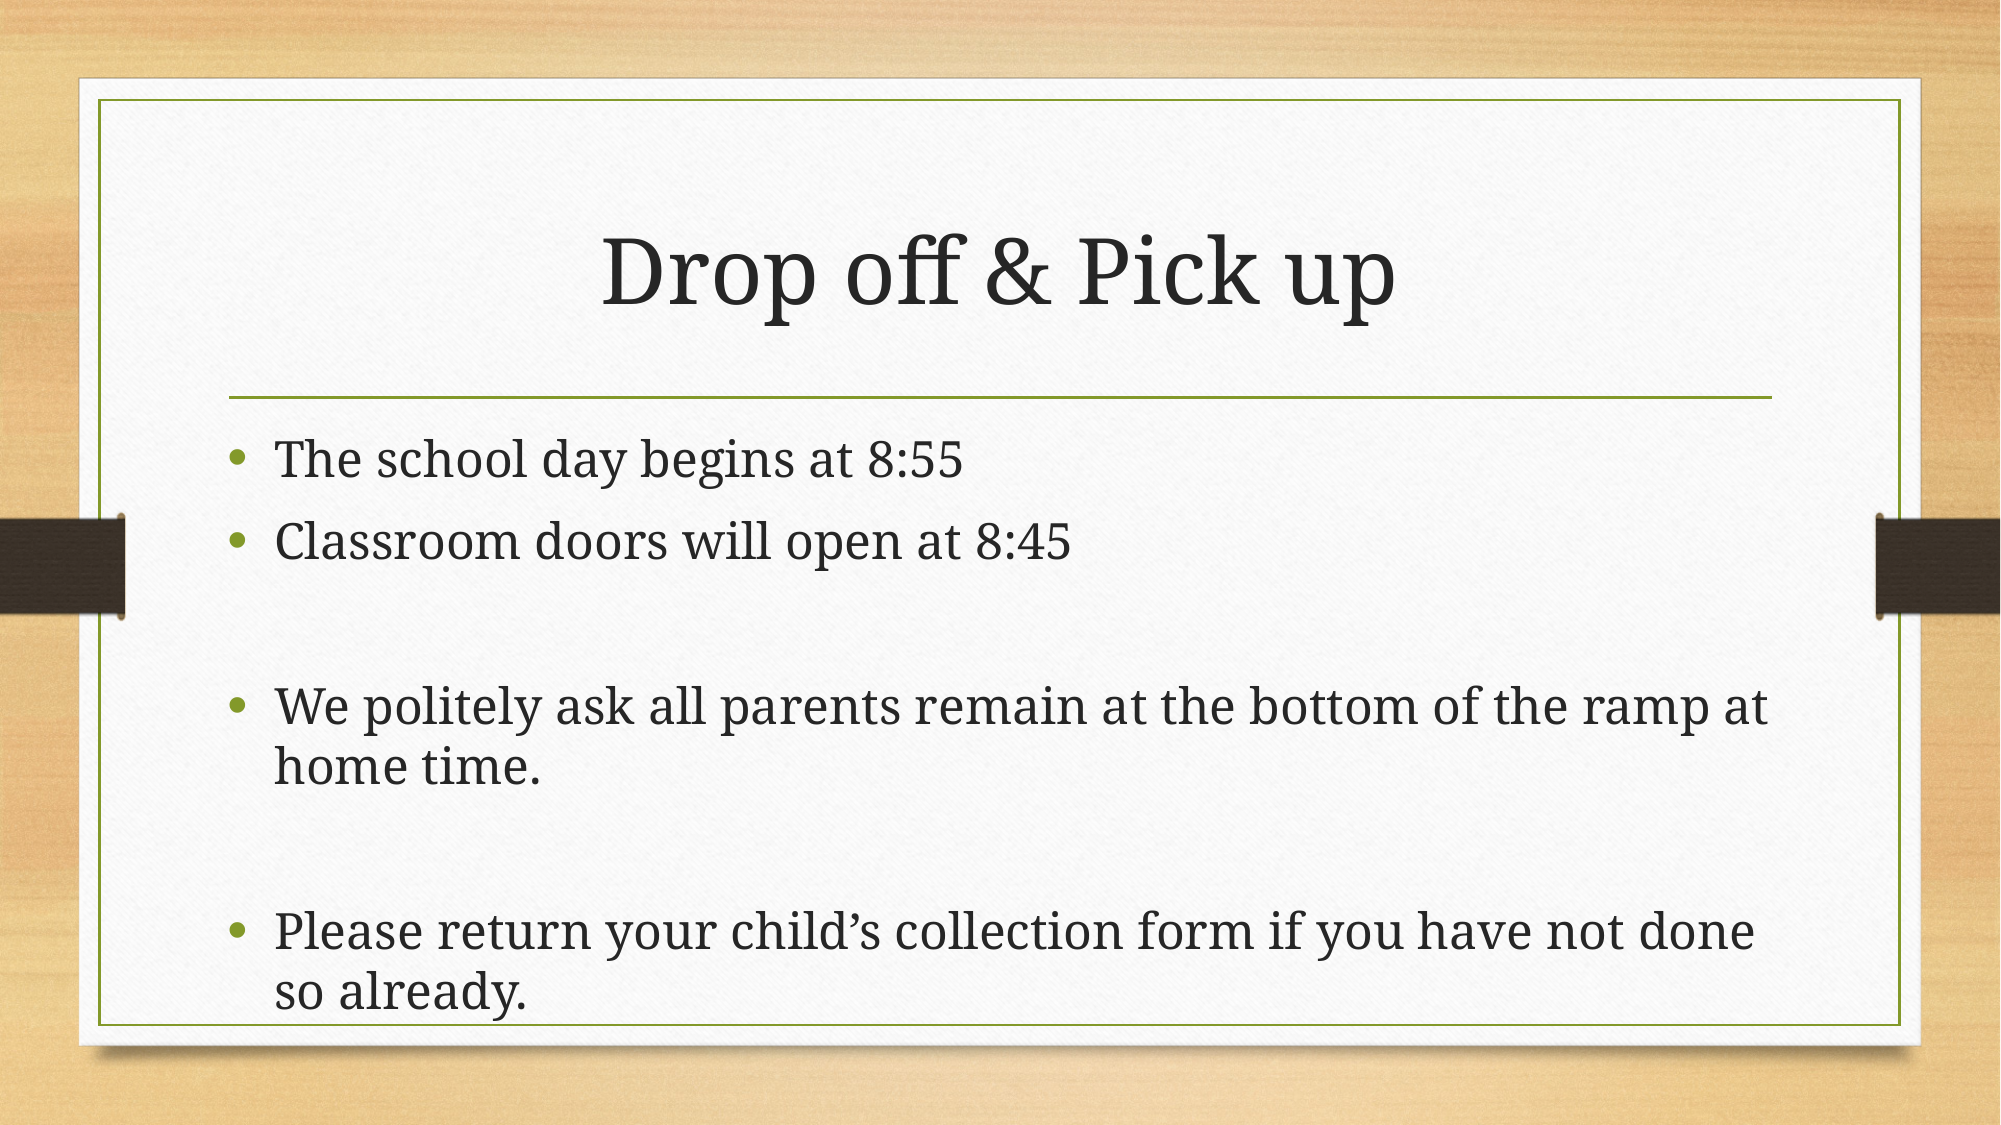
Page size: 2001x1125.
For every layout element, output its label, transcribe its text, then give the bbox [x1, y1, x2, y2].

picture [0, 0, 2001, 1125]
title Drop off & Pick up [212, 161, 1788, 375]
list The school day begins at 8:55 Classroom doors will open at 8:45 We politely ask all parents remain at the bottom of the ramp at home time. Please return your child’s collection form if you have not done so already. [212, 419, 1788, 964]
